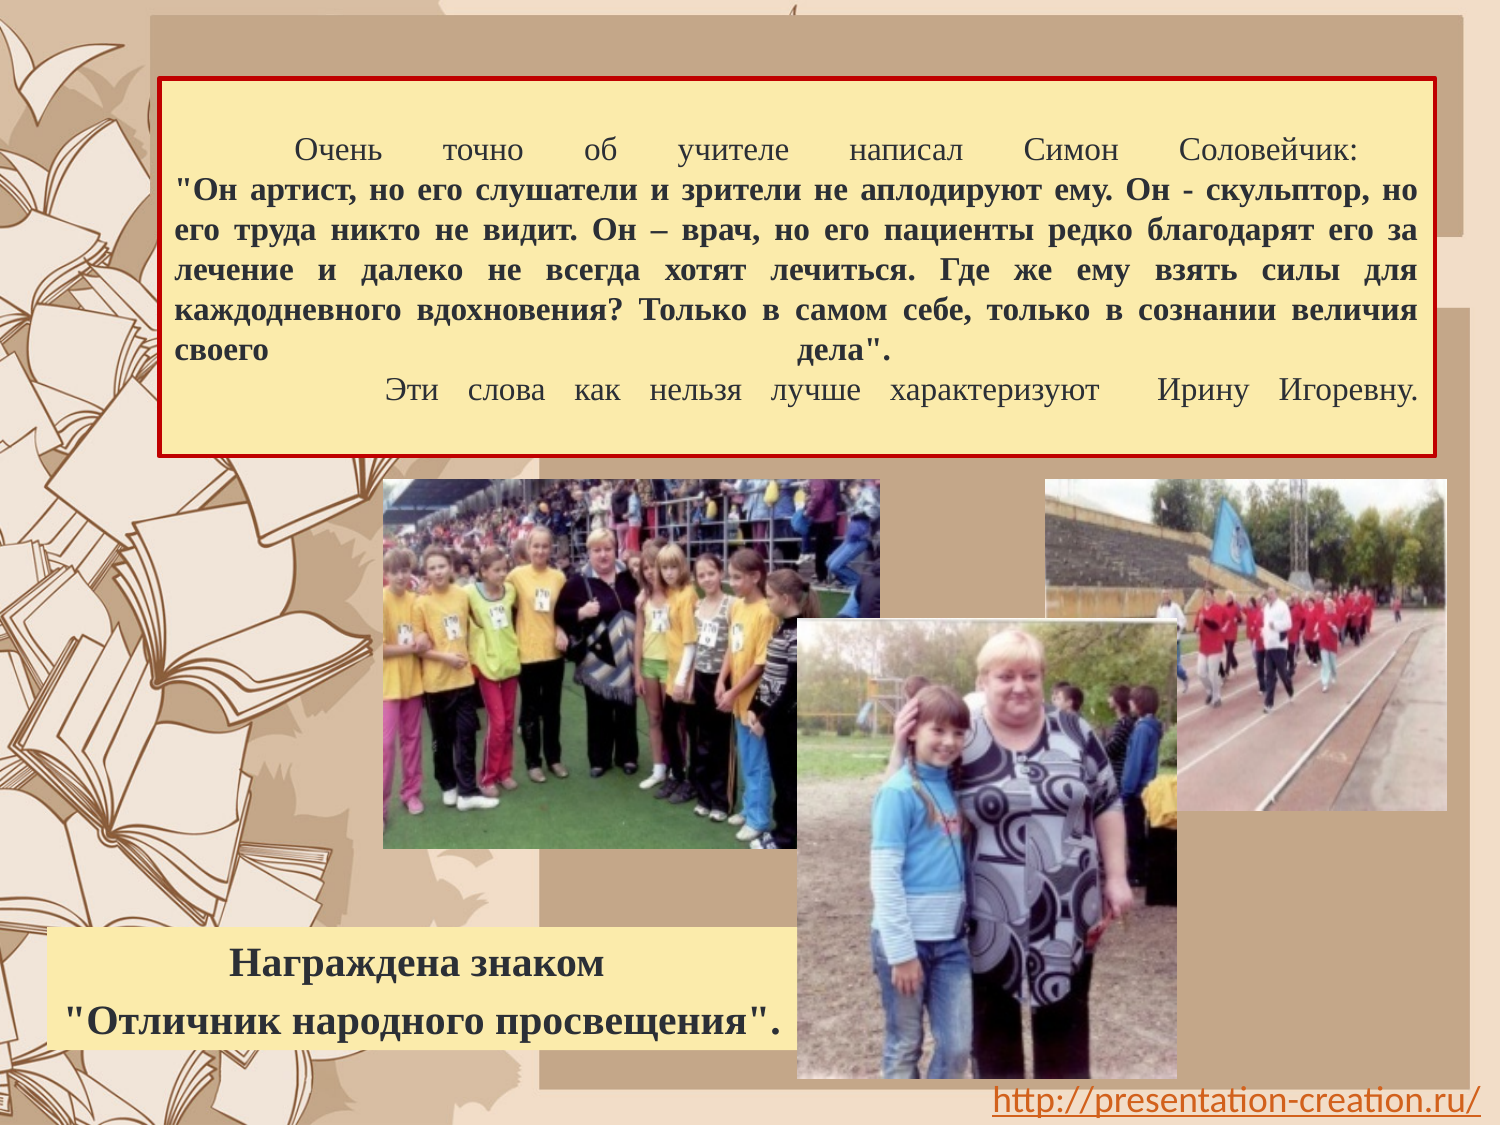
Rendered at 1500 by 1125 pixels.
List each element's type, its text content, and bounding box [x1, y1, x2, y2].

text_box Награждена знаком "Отличник народного просвещения". [47, 927, 791, 1051]
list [1045, 479, 1448, 811]
picture [0, 0, 1500, 1125]
title Очень точно об учителе написал Симон Соловейчик: "Он артист, но его слушатели и зрители не аплодируют ему. Он - скульптор, но его труда никто не видит. Он – врач, но его пациенты редко благодарят его за лечение и далеко не всегда хотят лечиться. Где же ему взять силы для каждодневного вдохновения? Только в самом себе, только в сознании величия своего дела". Эти слова как нельзя лучше характеризуют Ирину Игоревну. [159, 78, 1436, 457]
